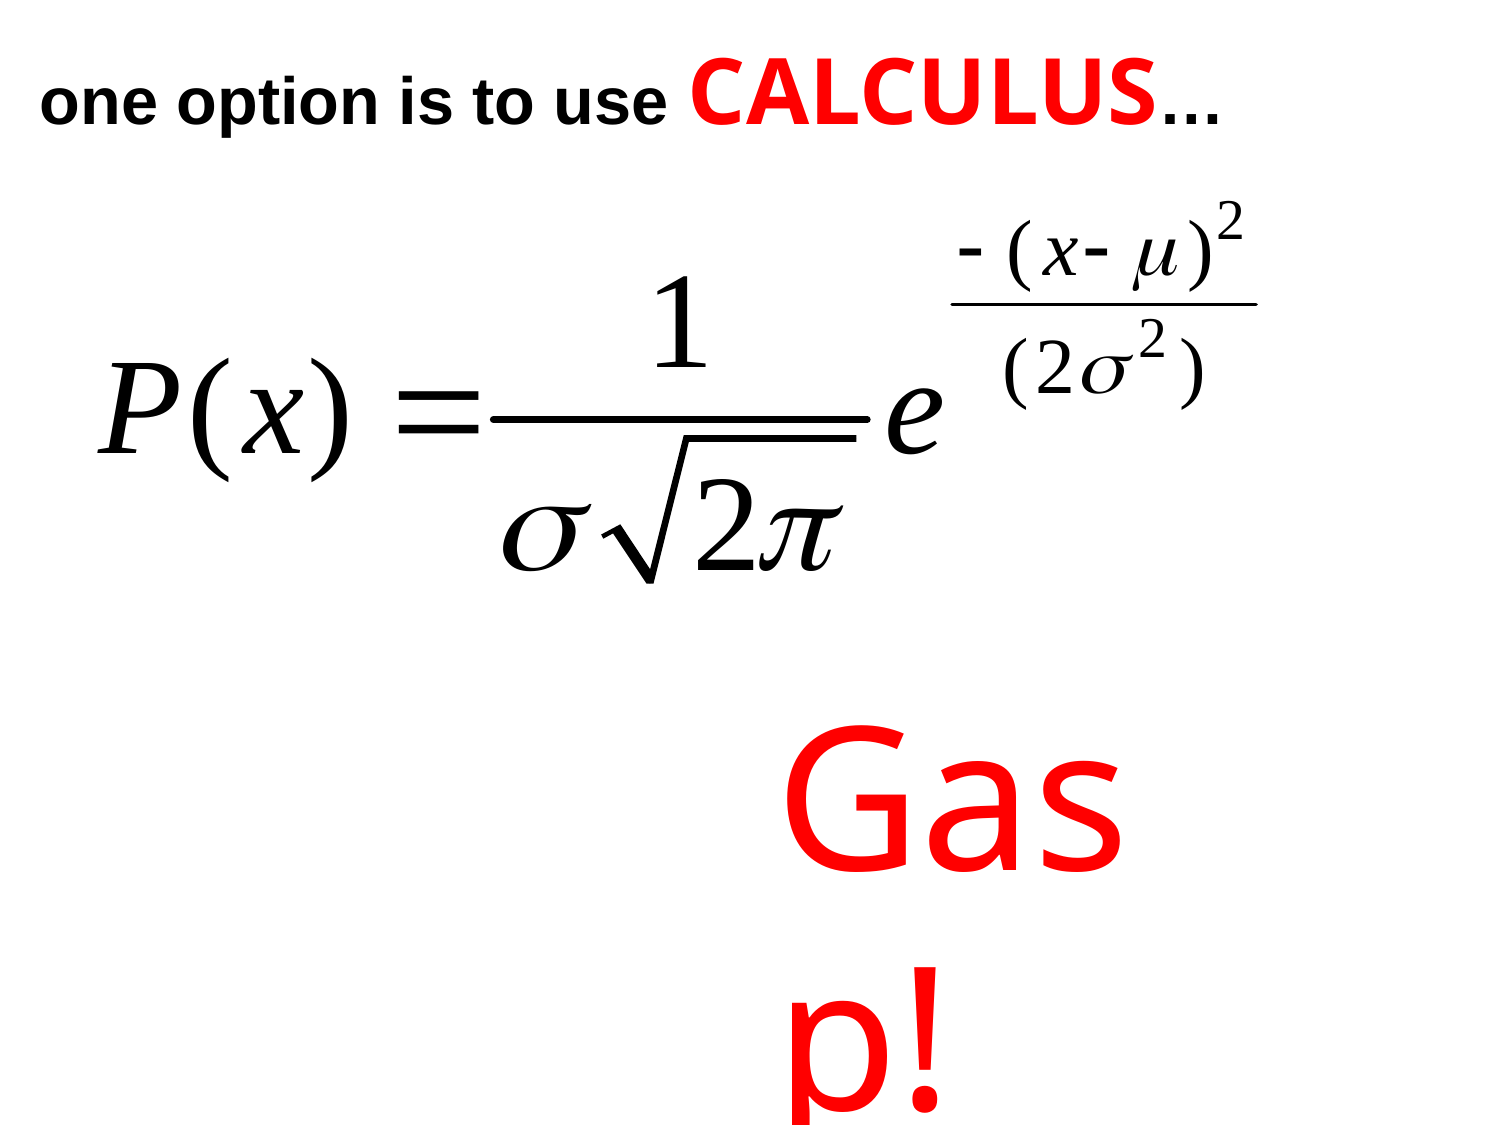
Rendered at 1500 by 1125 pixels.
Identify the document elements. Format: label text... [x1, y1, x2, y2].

list one option is to use CALCULUS… [24, 24, 1386, 113]
text_box Gasp! [760, 663, 1257, 1125]
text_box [87, 183, 1267, 597]
